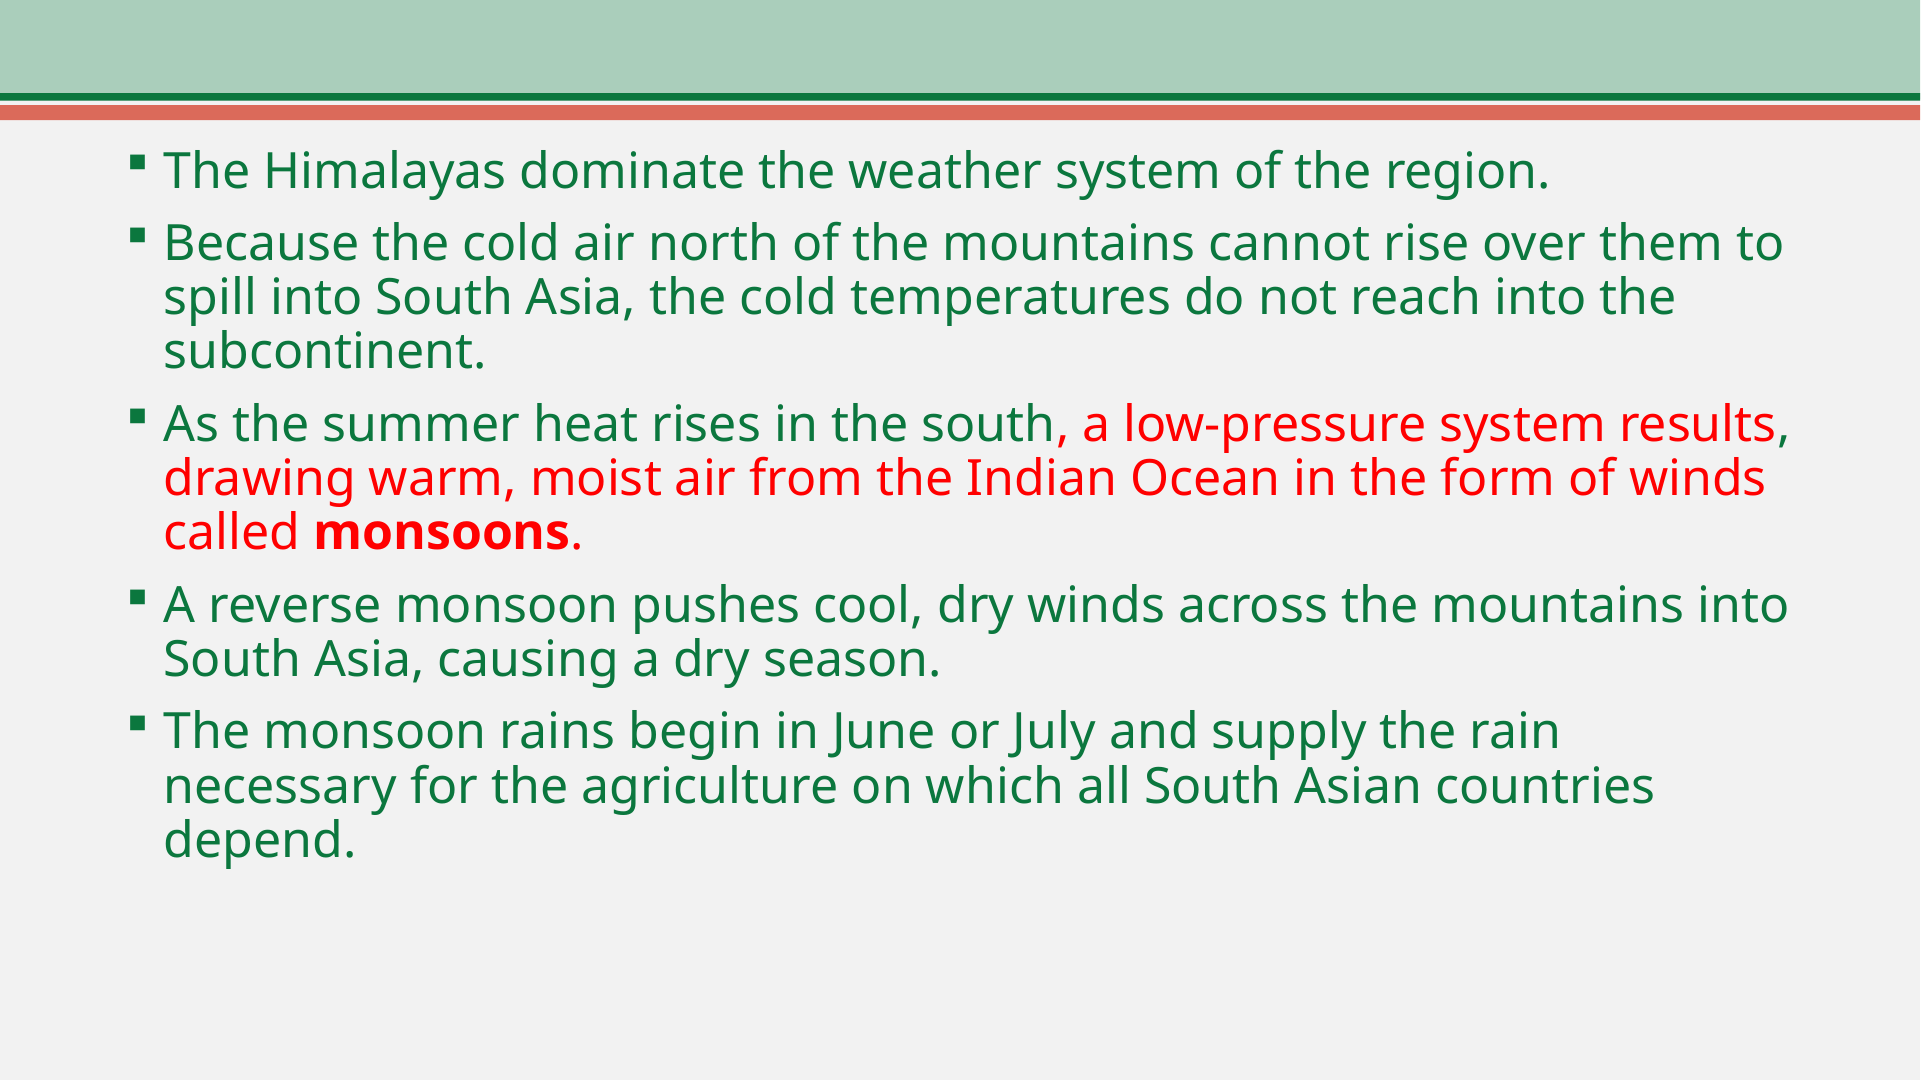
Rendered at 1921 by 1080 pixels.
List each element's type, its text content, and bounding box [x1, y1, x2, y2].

list The Himalayas dominate the weather system of the region. Because the cold air north of the mountains cannot rise over them to spill into South Asia, the cold temperatures do not reach into the subcontinent. As the summer heat rises in the south, a low-pressure system results, drawing warm, moist air from the Indian Ocean in the form of winds called monsoons. A reverse monsoon pushes cool, dry winds across the mountains into South Asia, causing a dry season. The monsoon rains begin in June or July and supply the rain necessary for the agriculture on which all South Asian countries depend. [110, 137, 1825, 1039]
